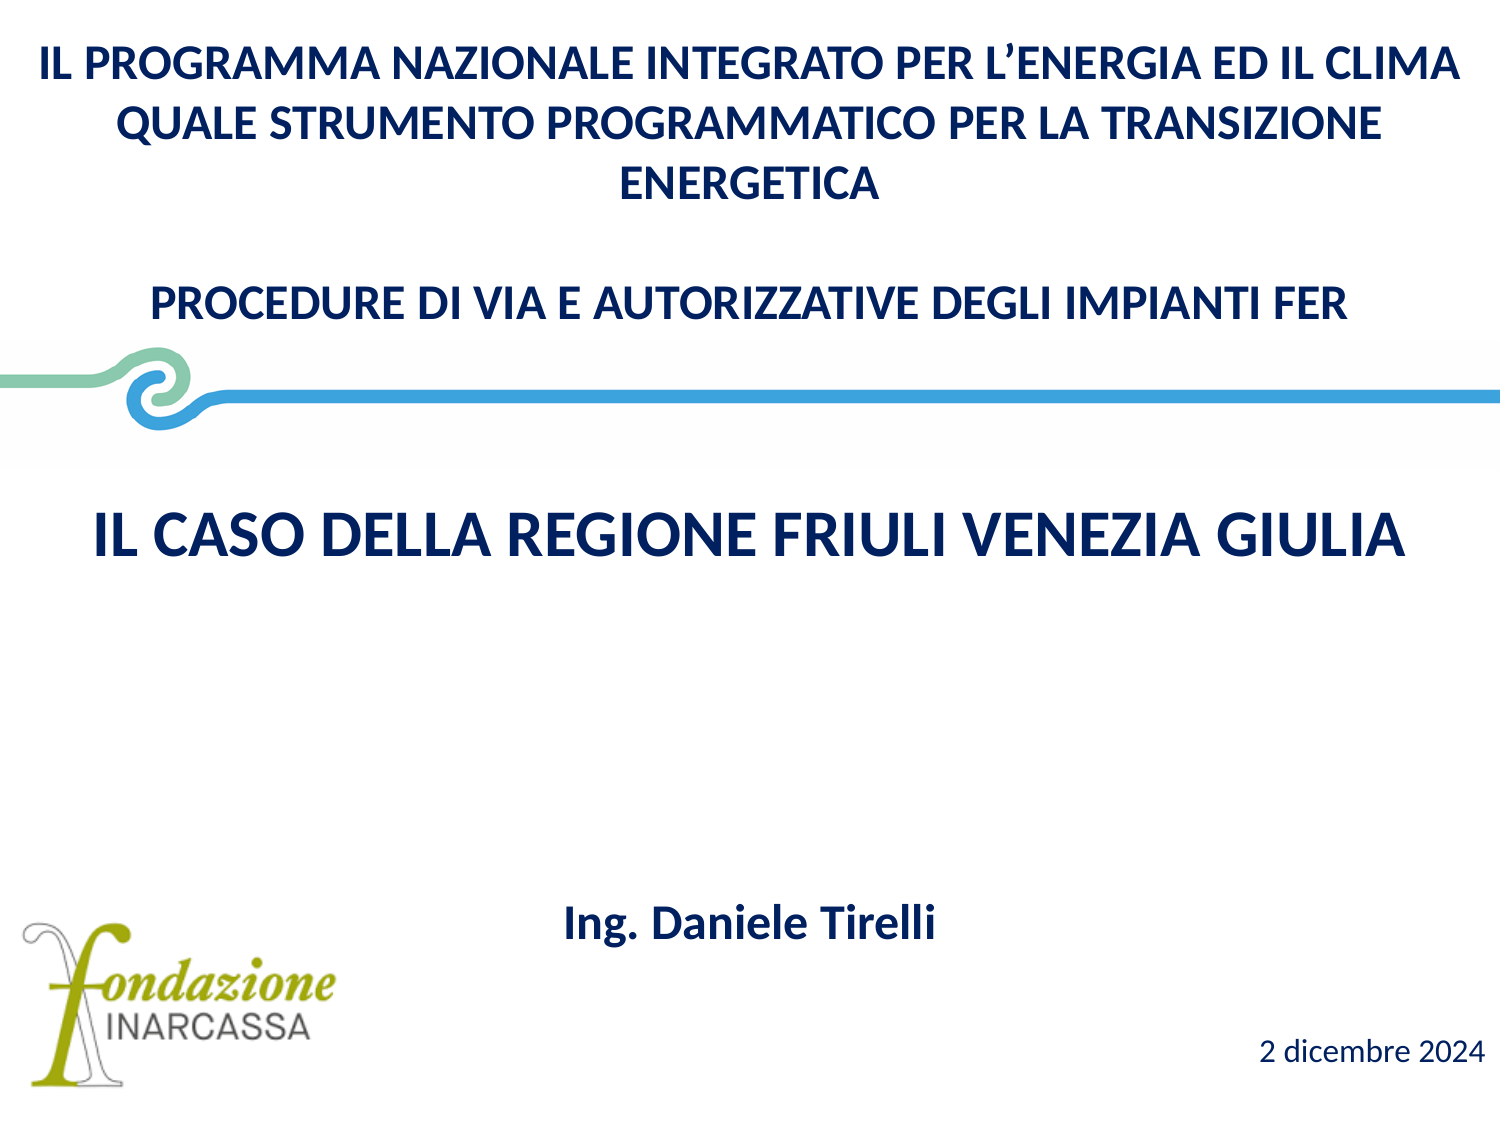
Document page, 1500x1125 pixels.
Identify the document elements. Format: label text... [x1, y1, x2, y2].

picture [0, 909, 352, 1097]
text_box IL PROGRAMMA NAZIONALE INTEGRATO PER L’ENERGIA ED IL CLIMA QUALE STRUMENTO PROGRAMMATICO PER LA TRANSIZIONE ENERGETICA PROCEDURE DI VIA E AUTORIZZATIVE DEGLI IMPIANTI FER IL CASO DELLA REGIONE FRIULI VENEZIA GIULIA Ing. Daniele Tirelli 2 dicembre 2024 [0, 22, 1500, 341]
text_box IL PROGRAMMA NAZIONALE INTEGRATO PER L’ENERGIA ED IL CLIMA QUALE STRUMENTO PROGRAMMATICO PER LA TRANSIZIONE ENERGETICA PROCEDURE DI VIA E AUTORIZZATIVE DEGLI IMPIANTI FER IL CASO DELLA REGIONE FRIULI VENEZIA GIULIA Ing. Daniele Tirelli 2 dicembre 2024 [0, 470, 1500, 1077]
picture [0, 341, 1500, 470]
